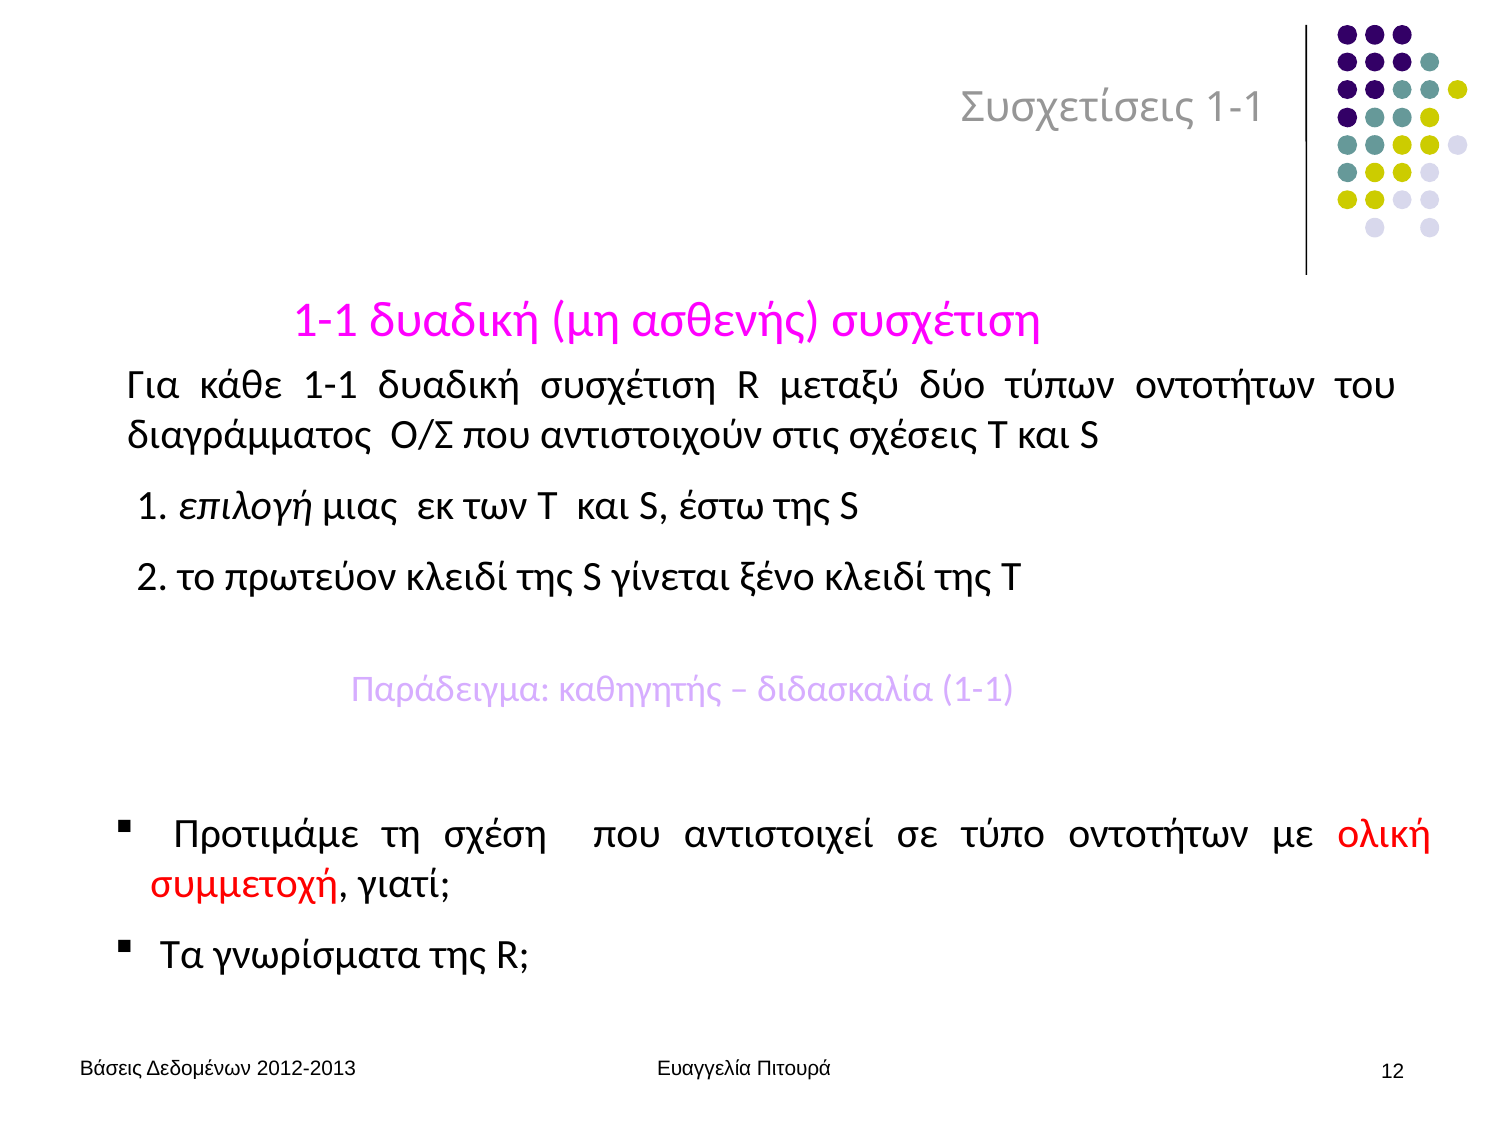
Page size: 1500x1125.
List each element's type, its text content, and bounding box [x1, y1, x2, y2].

text_box 1-1 δυαδική (μη ασθενής) συσχέτιση [277, 278, 1164, 349]
text_box Προτιμάμε τη σχέση που αντιστοιχεί σε τύπο οντοτήτων με ολική συμμετοχή, γιατί; Τα γνωρίσματα της R; [100, 798, 1447, 985]
text_box Για κάθε 1-1 δυαδική συσχέτιση R μεταξύ δύο τύπων οντοτήτων του διαγράμματος Ο/Σ που αντιστοιχούν στις σχέσεις Τ και S 1. επιλογή μιας εκ των Τ και S, έστω της S 2. το πρωτεύον κλειδί της S γίνεται ξένο κλειδί της Τ [112, 349, 1411, 607]
title Συσχετίσεις 1-1 [74, 19, 1282, 138]
slide_number Βάσεις Δεδομένων 2012-2013 [64, 1046, 455, 1095]
text_box Παράδειγμα: καθηγητής – διδασκαλία (1-1) [336, 656, 1234, 717]
slide_number 12 [1068, 1049, 1420, 1125]
footer Ευαγγελία Πιτουρά [501, 1046, 987, 1080]
